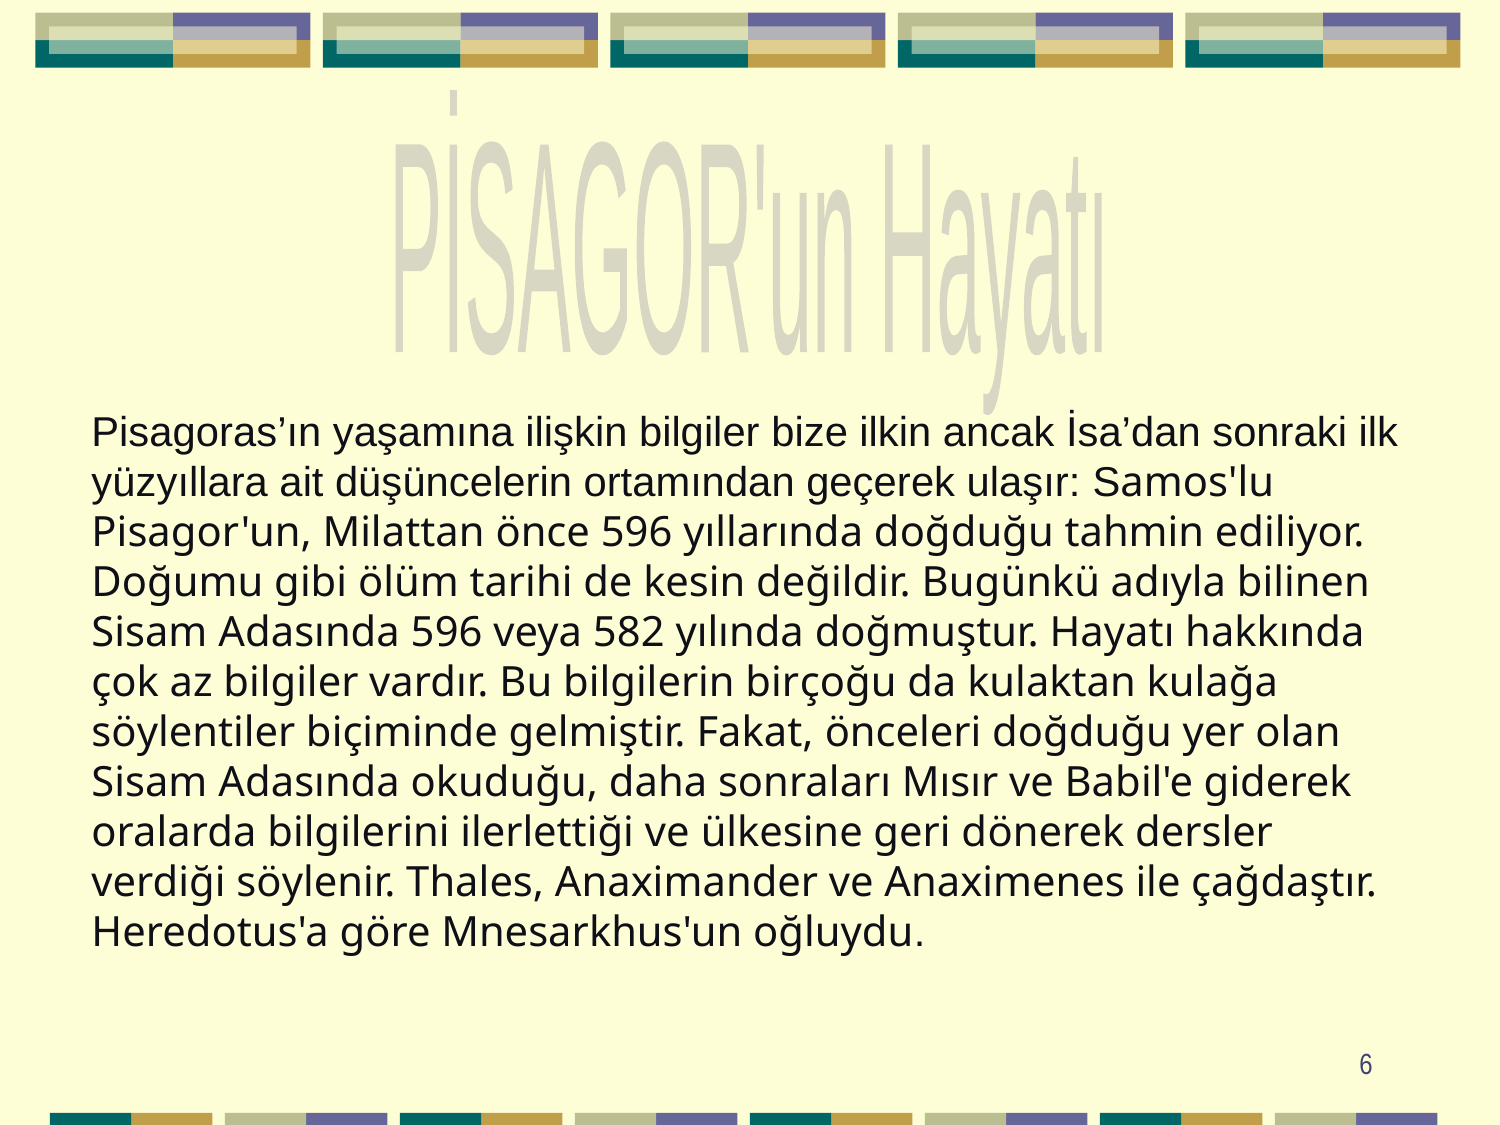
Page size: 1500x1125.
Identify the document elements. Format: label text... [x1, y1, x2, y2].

slide_number 6 [1074, 1012, 1388, 1088]
text_box Pisagoras’ın yaşamına ilişkin bilgiler bize ilkin ancak İsa’dan sonraki ilk yüzyıllara ait düşüncelerin ortamından geçerek ulaşır: Samos'lu Pisagor'un, Milattan önce 596 yıllarında doğduğu tahmin ediliyor. Doğumu gibi ölüm tarihi de kesin değildir. Bugünkü adıyla bilinen Sisam Adasında 596 veya 582 yılında doğmuştur. Hayatı hakkında çok az bilgiler vardır. Bu bilgilerin birçoğu da kulaktan kulağa söylentiler biçiminde gelmiştir. Fakat, önceleri doğduğu yer olan Sisam Adasında okuduğu, daha sonraları Mısır ve Babil'e giderek oralarda bilgilerini ilerlettiği ve ülkesine geri dönerek dersler verdiği söylenir. Thales, Anaximander ve Anaximenes ile çağdaştır. Heredotus'a göre Mnesarkhus'un oğluydu. [76, 397, 1427, 963]
